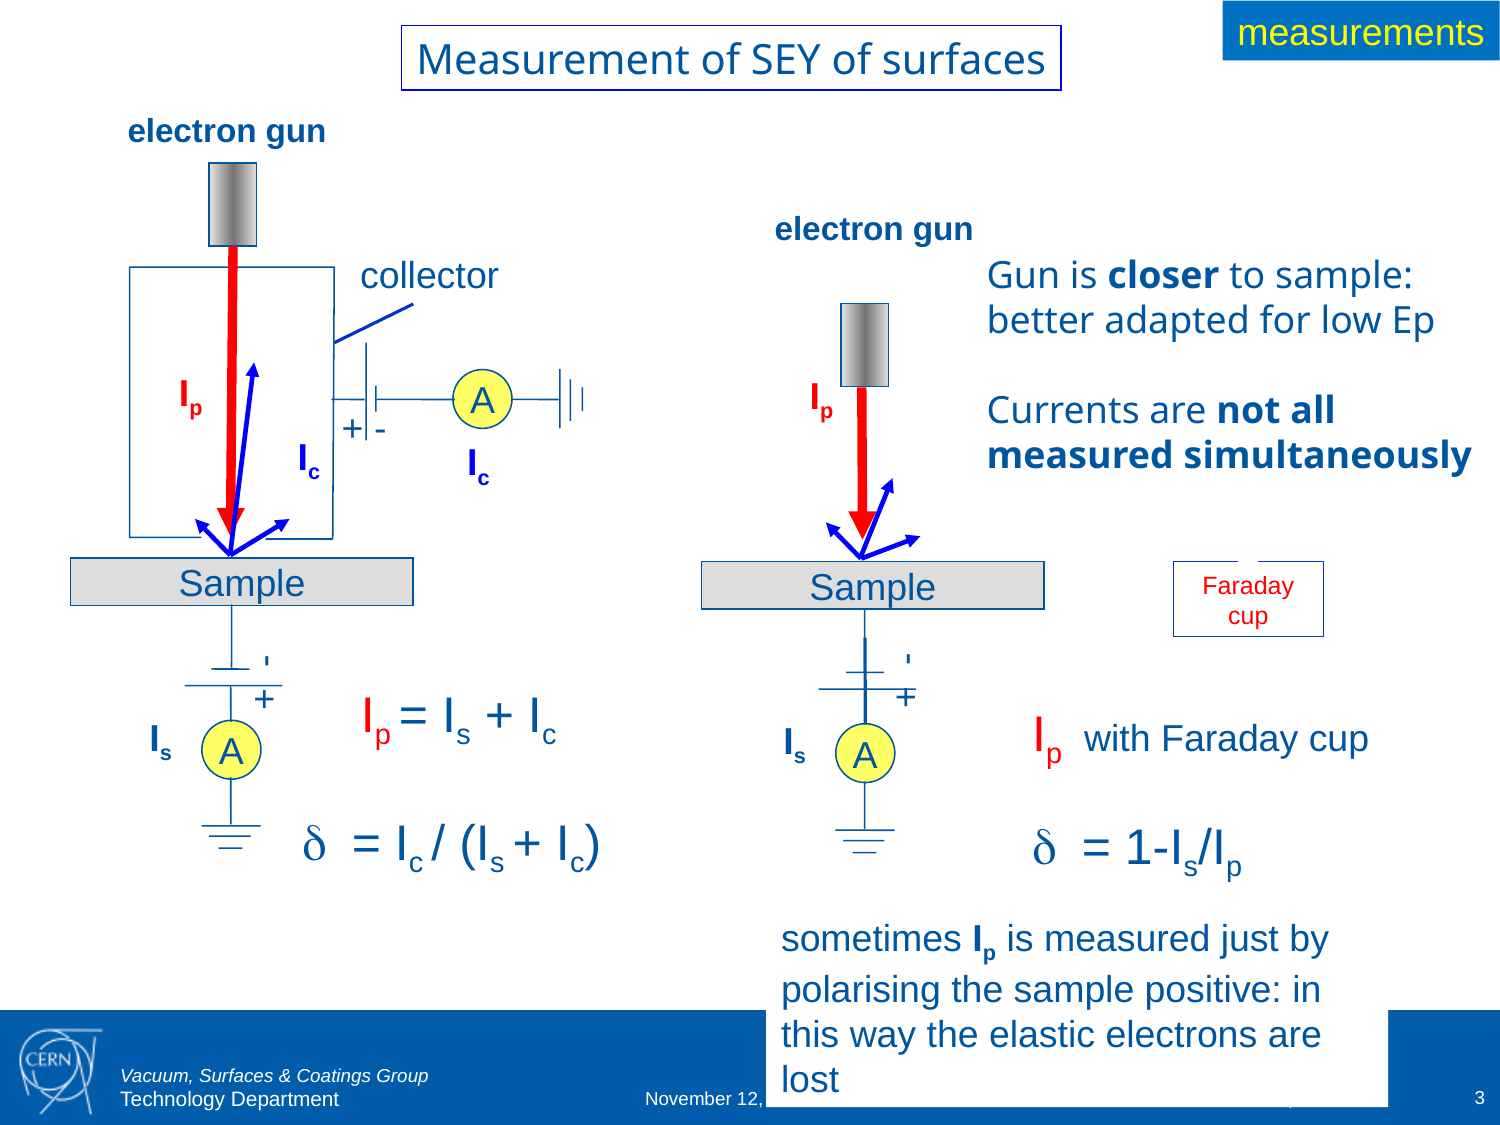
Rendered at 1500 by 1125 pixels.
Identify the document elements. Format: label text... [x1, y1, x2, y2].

text_box sometimes Ip is measured just by polarising the sample positive: in this way the elastic electrons are lost [766, 906, 1389, 1108]
text_box + - [326, 396, 402, 457]
text_box Sample [70, 558, 414, 606]
text_box Measurement of SEY of surfaces [401, 25, 1062, 91]
text_box electron gun [112, 101, 342, 157]
text_box Ip = Is + Ic d = Ic / (Is + Ic) [287, 674, 631, 886]
text_box A [835, 725, 895, 783]
text_box [231, 267, 335, 539]
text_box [334, 303, 414, 343]
text_box Is [134, 706, 187, 773]
text_box [209, 163, 257, 246]
text_box A [201, 720, 261, 780]
text_box Is [768, 709, 821, 776]
text_box A [452, 369, 513, 429]
text_box [825, 522, 862, 559]
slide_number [630, 1070, 913, 1125]
text_box collector [345, 243, 515, 304]
text_box [856, 387, 869, 540]
text_box Ip [794, 364, 849, 431]
text_box Gun is closer to sample: better adapted for low Ep Currents are not all measured simultaneously [971, 243, 1500, 484]
slide_number 3 [1417, 1069, 1500, 1124]
text_box + - [231, 639, 292, 725]
text_box Ip with Faraday cup d = 1-Is/Ip [1017, 693, 1385, 890]
text_box Ic [452, 430, 505, 497]
text_box [861, 478, 894, 556]
text_box [862, 534, 921, 559]
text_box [1173, 561, 1324, 637]
text_box [224, 246, 234, 537]
text_box electron gun [759, 199, 989, 255]
footer M.Taborelli, Karlsruhe Workshop [925, 1069, 1401, 1124]
text_box [840, 303, 889, 387]
text_box Sample [701, 561, 1045, 609]
text_box [230, 362, 259, 553]
text_box measurements [1222, 0, 1500, 61]
text_box + - [875, 637, 934, 723]
text_box [129, 267, 232, 539]
